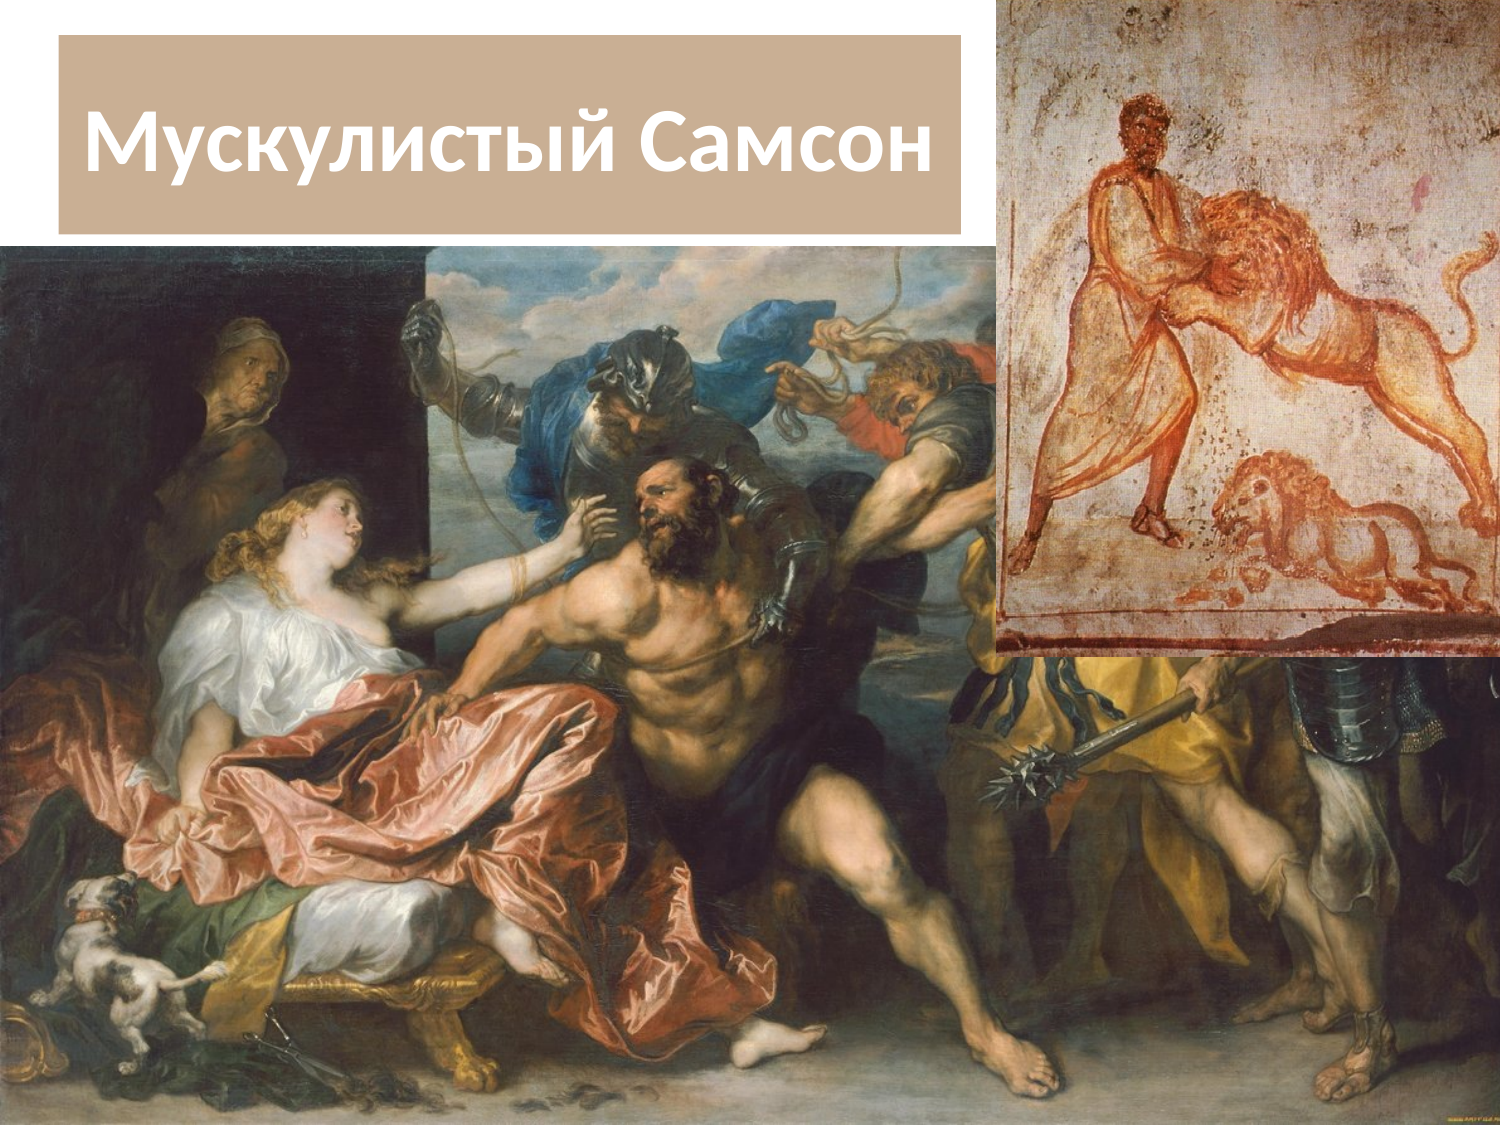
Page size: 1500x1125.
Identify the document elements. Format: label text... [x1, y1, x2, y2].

text_box Мускулистый Самсон [58, 35, 961, 235]
picture [0, 0, 1500, 1125]
